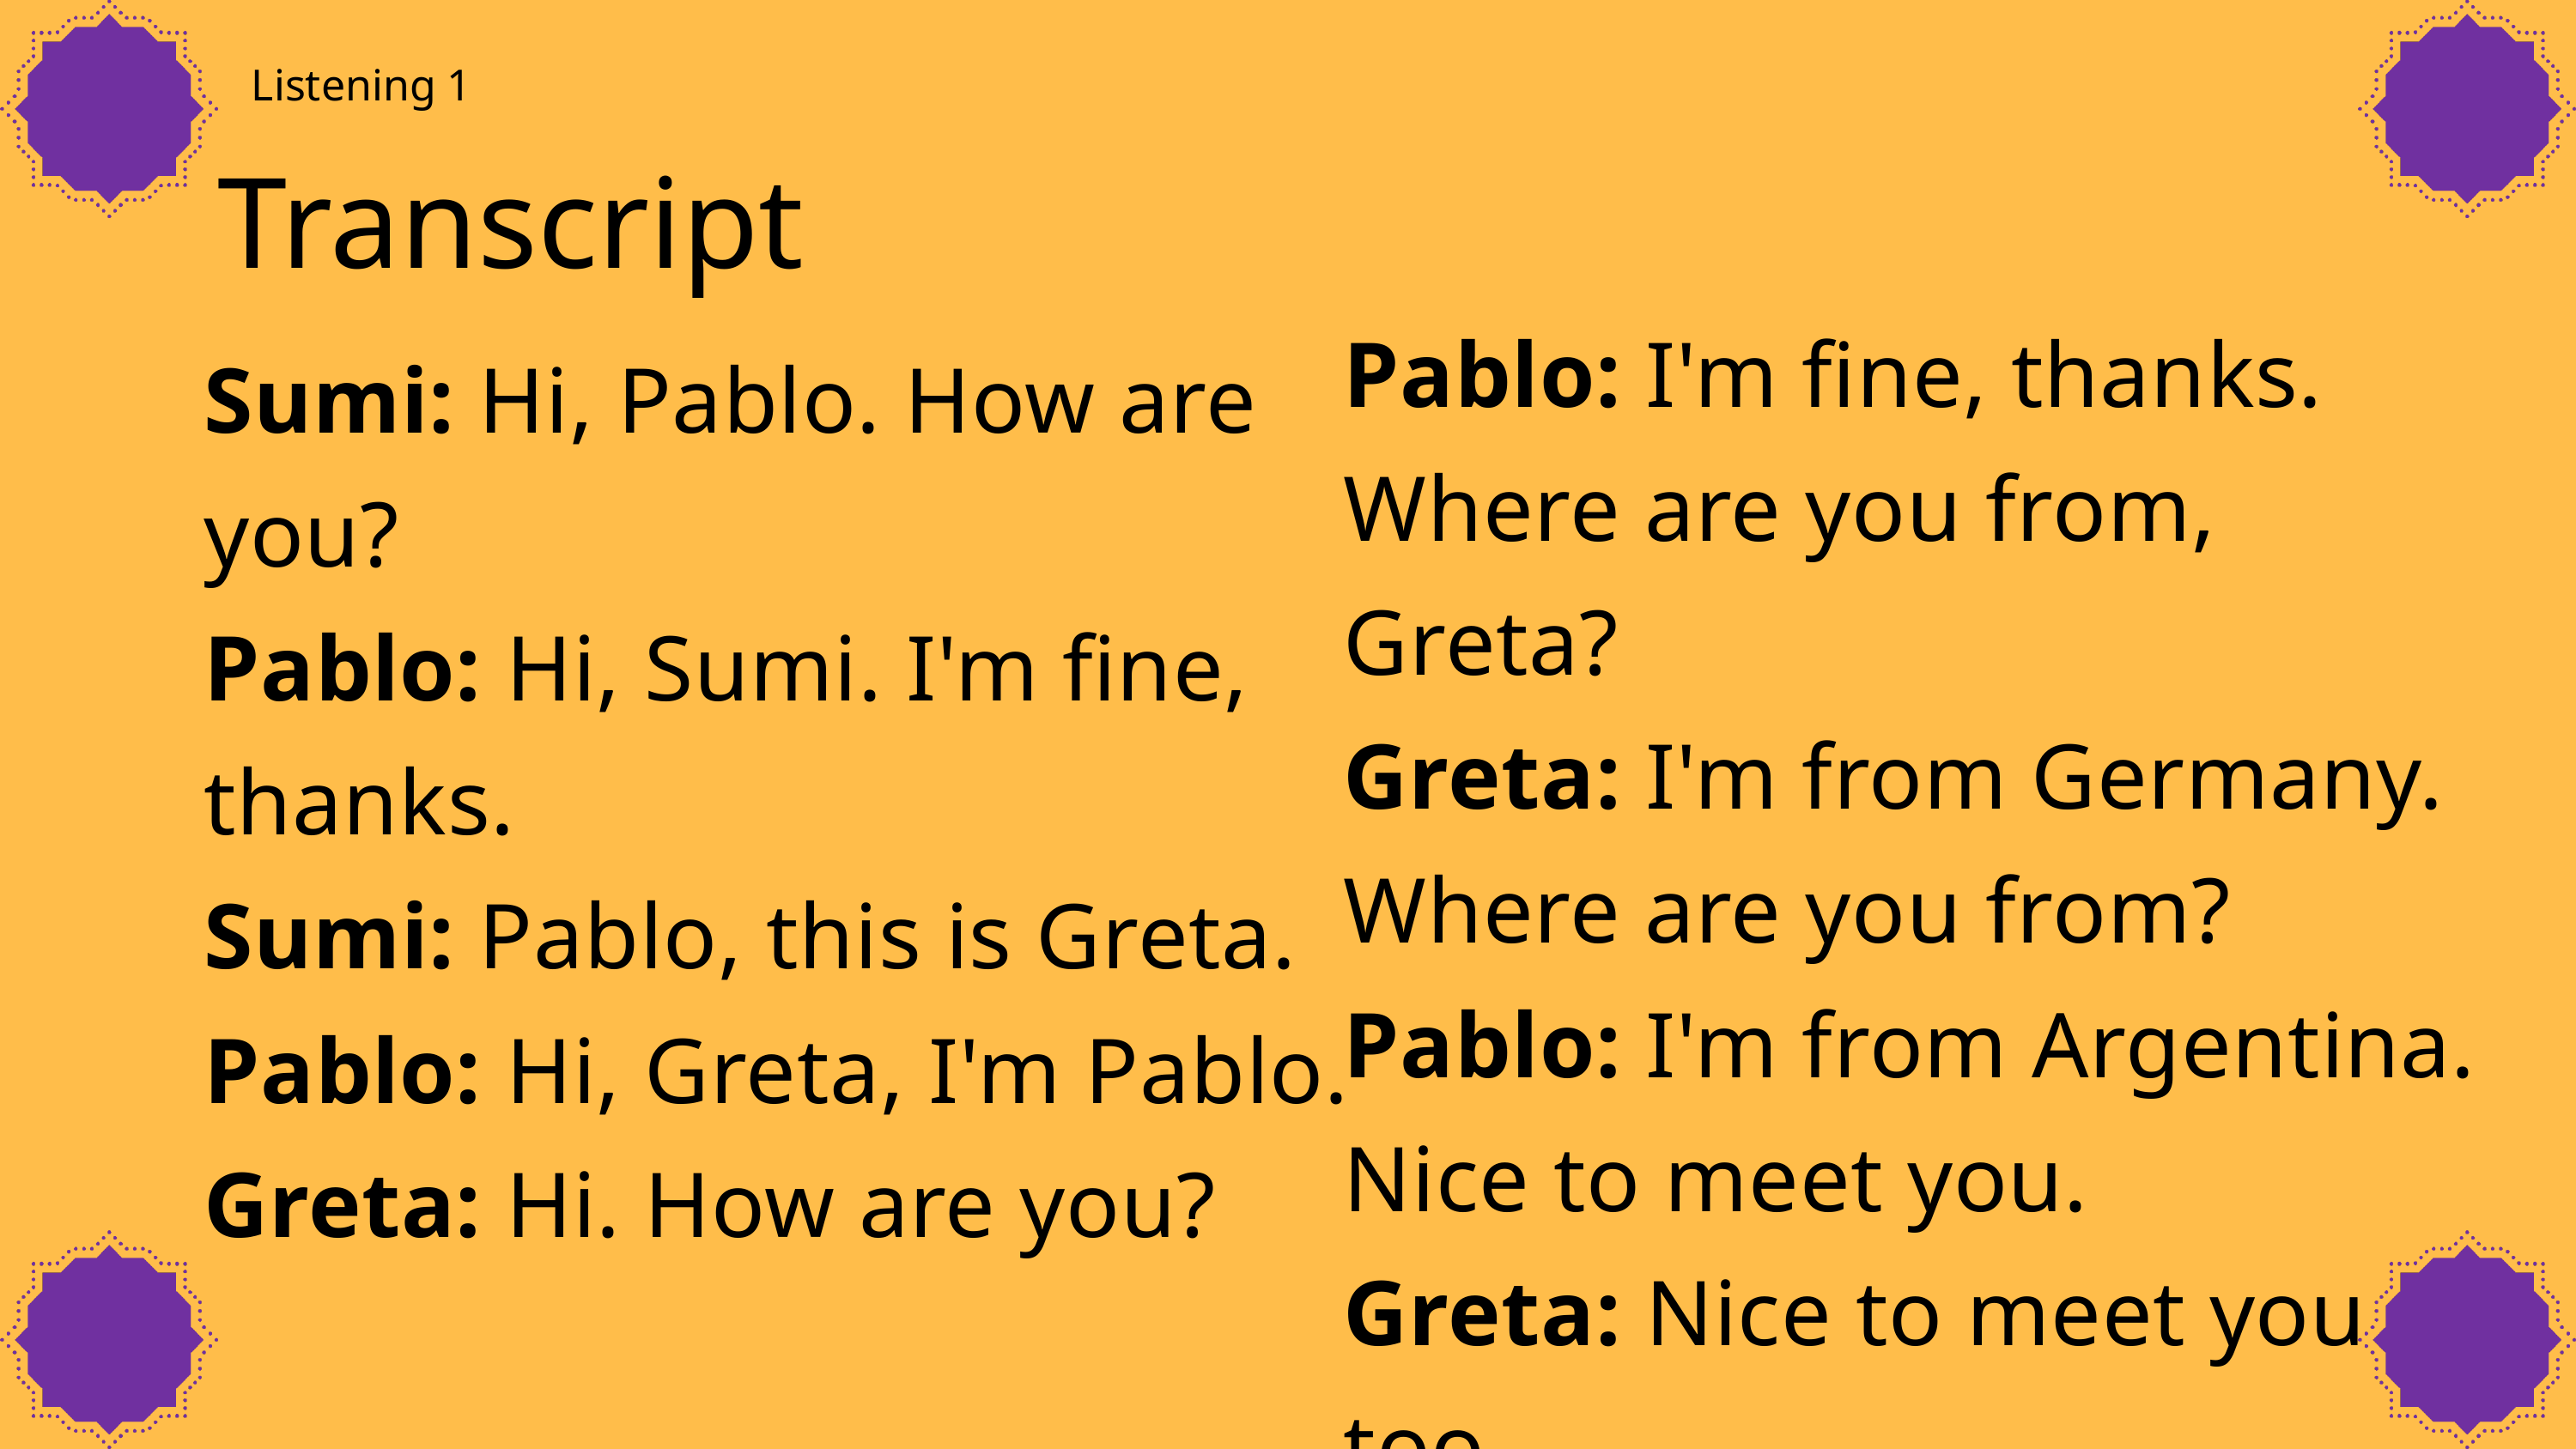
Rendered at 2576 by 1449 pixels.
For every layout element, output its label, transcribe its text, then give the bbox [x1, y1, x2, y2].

picture [0, 1230, 219, 1449]
picture [0, 0, 219, 219]
picture [2357, 0, 2576, 219]
text_box Listening 1 [251, 58, 806, 110]
text_box Sumi: Hi, Pablo. How are you? Pablo: Hi, Sumi. I'm fine, thanks. Sumi: Pablo, this is Greta. Pablo: Hi, Greta, I'm Pablo. Greta: Hi. How are you? [204, 316, 1330, 1256]
text_box Transcript [217, 155, 1281, 294]
text_box Pablo: I'm fine, thanks. Where are you from, Greta? Greta: I'm from Germany. Where are you from? Pablo: I'm from Argentina. Nice to meet you. Greta: Nice to meet you too. [1330, 284, 2519, 1449]
picture [2357, 1230, 2576, 1449]
